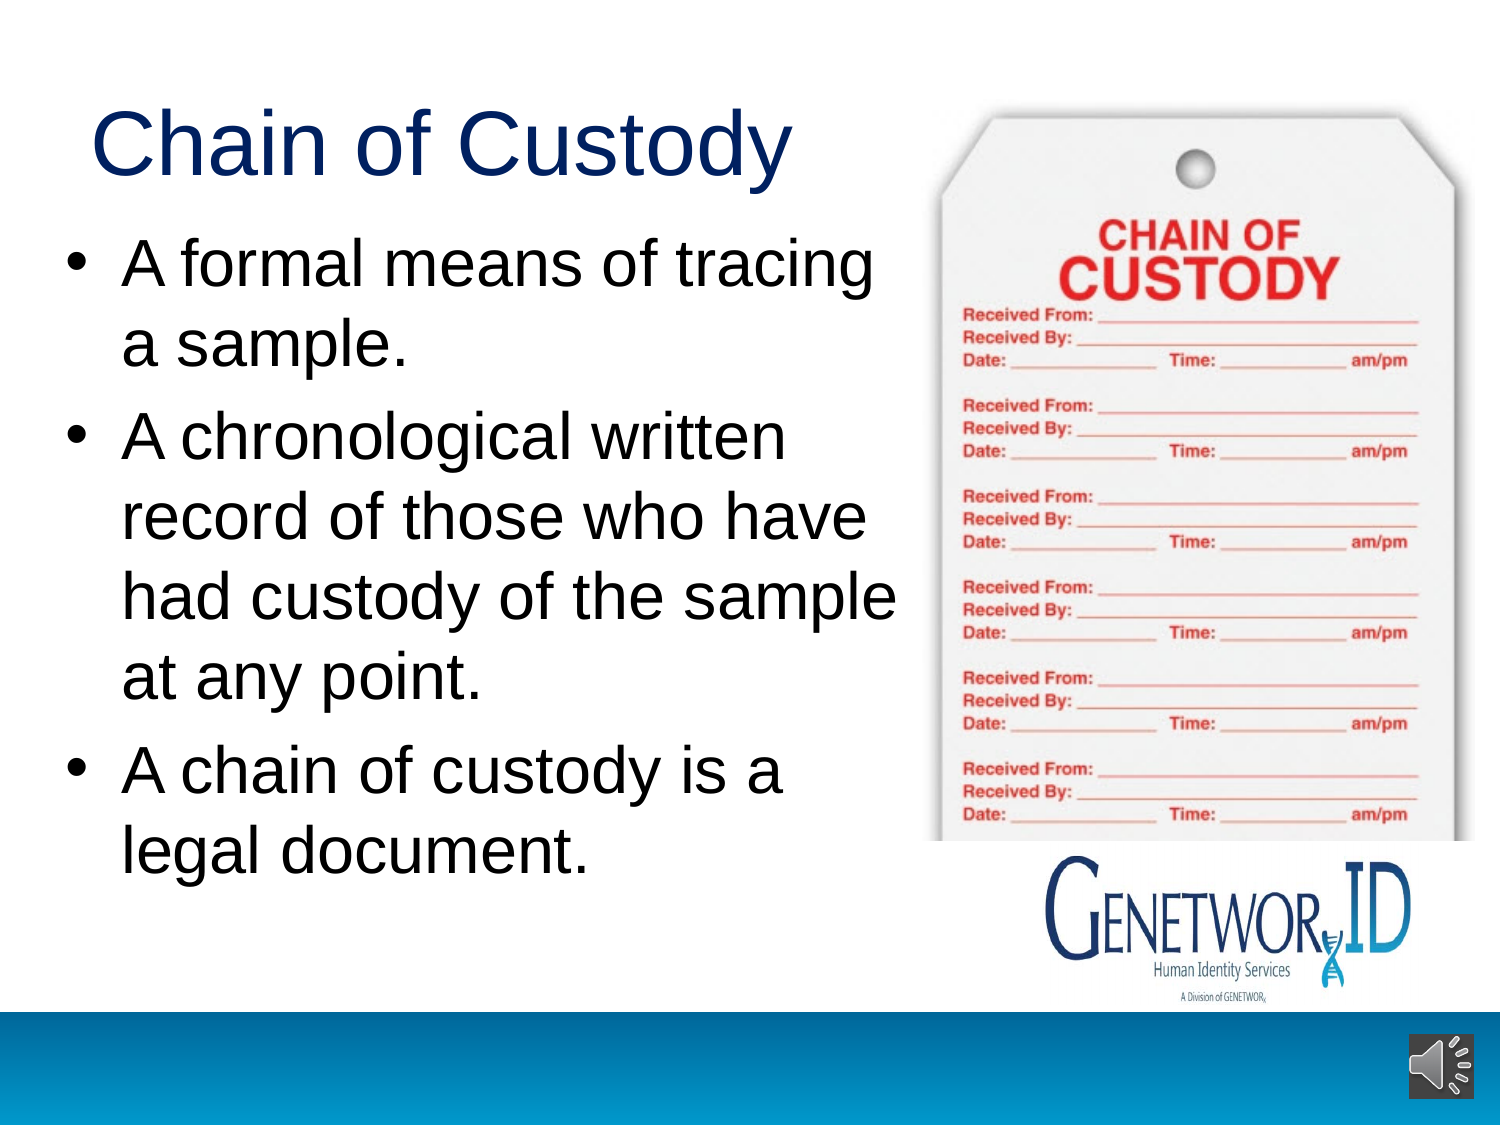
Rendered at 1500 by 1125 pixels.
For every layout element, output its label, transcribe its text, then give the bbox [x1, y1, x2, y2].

picture [1410, 1035, 1473, 1098]
picture [1042, 843, 1419, 1005]
picture [921, 99, 1476, 841]
title Chain of Custody [75, 45, 1425, 212]
list A formal means of tracing a sample. A chronological written record of those who have had custody of the sample at any point. A chain of custody is a legal document. [50, 212, 950, 955]
